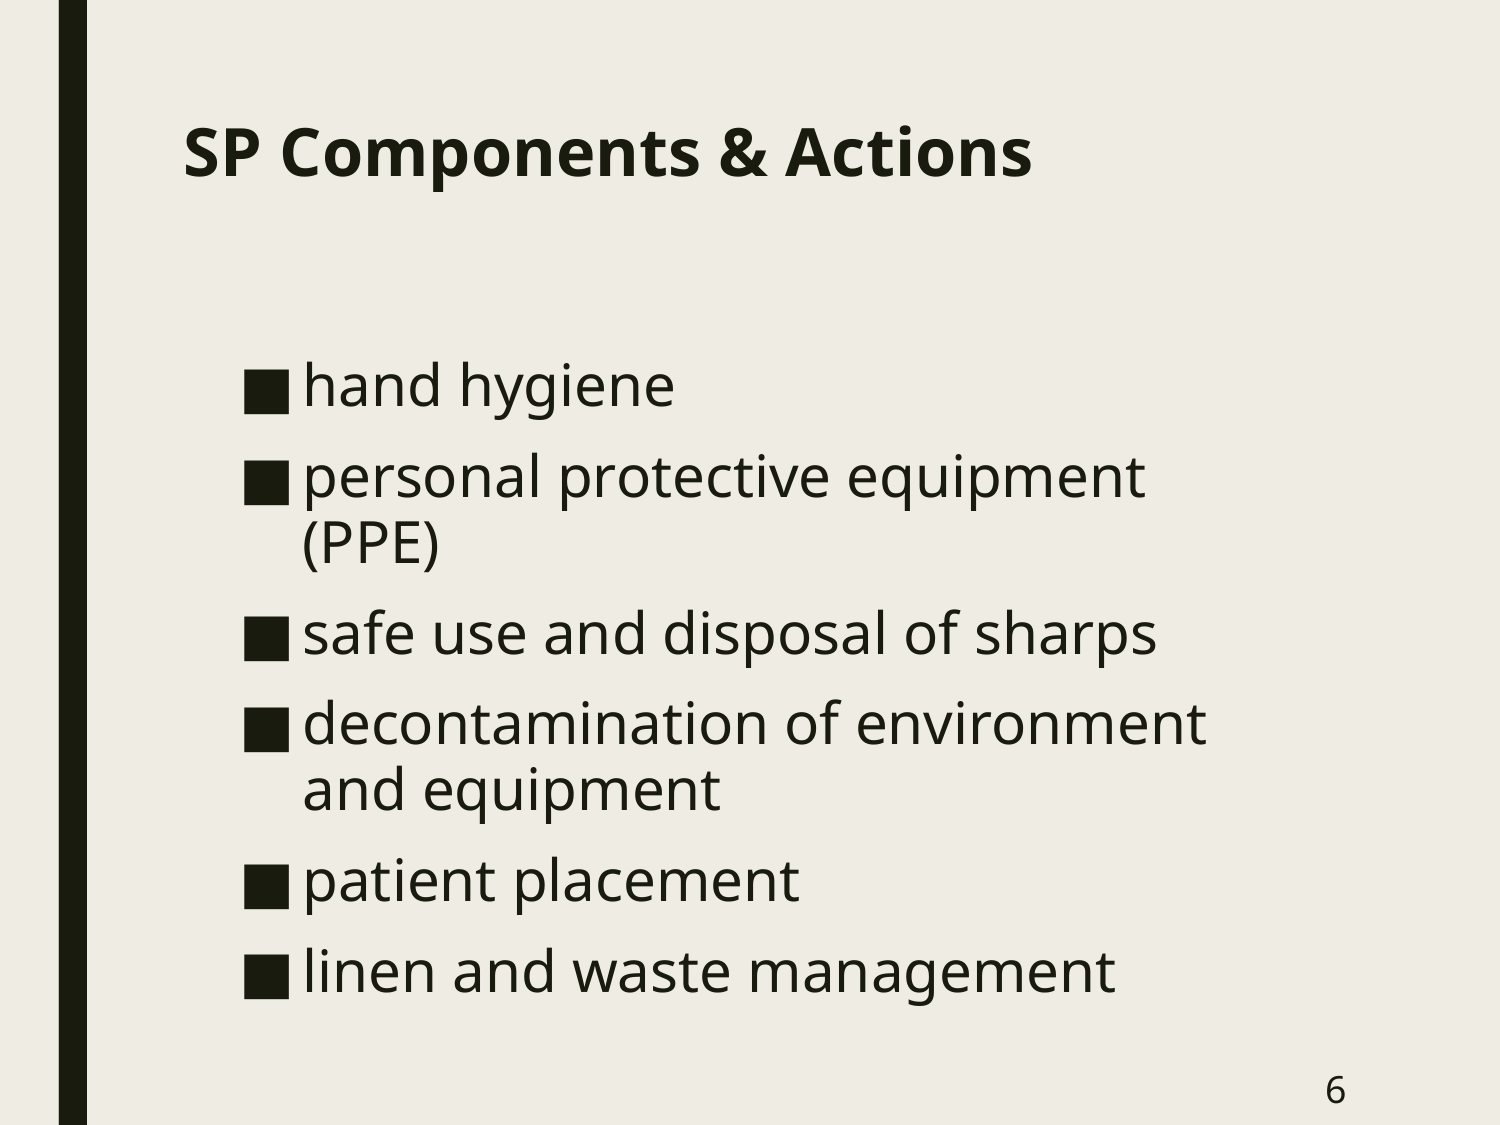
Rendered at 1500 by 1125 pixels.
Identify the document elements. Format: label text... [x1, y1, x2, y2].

slide_number 6 [1165, 1058, 1362, 1125]
list hand hygiene personal protective equipment (PPE) safe use and disposal of sharps decontamination of environment and equipment patient placement linen and waste management [224, 346, 1271, 891]
title SP Components & Actions [168, 112, 1351, 357]
